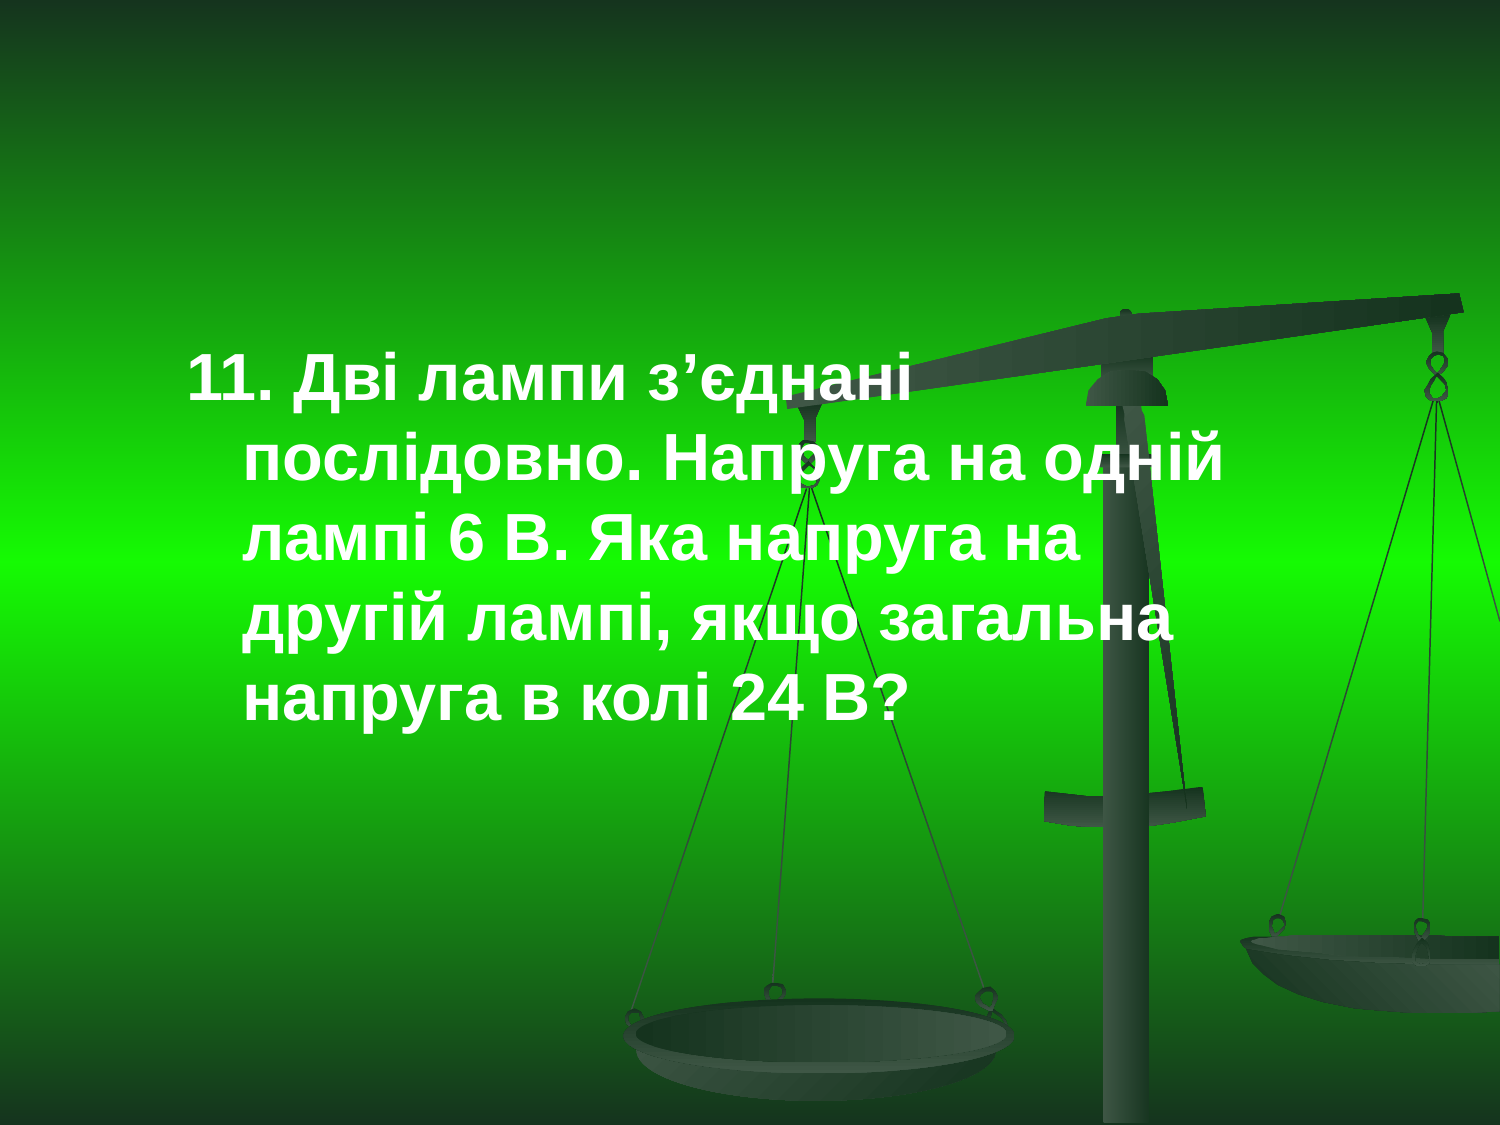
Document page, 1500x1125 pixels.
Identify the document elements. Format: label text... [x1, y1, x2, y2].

list 11. Дві лампи з’єднані послідовно. Напруга на одній лампі 6 В. Яка напруга на другій лампі, якщо загальна напруга в колі 24 В? [171, 326, 1306, 1106]
